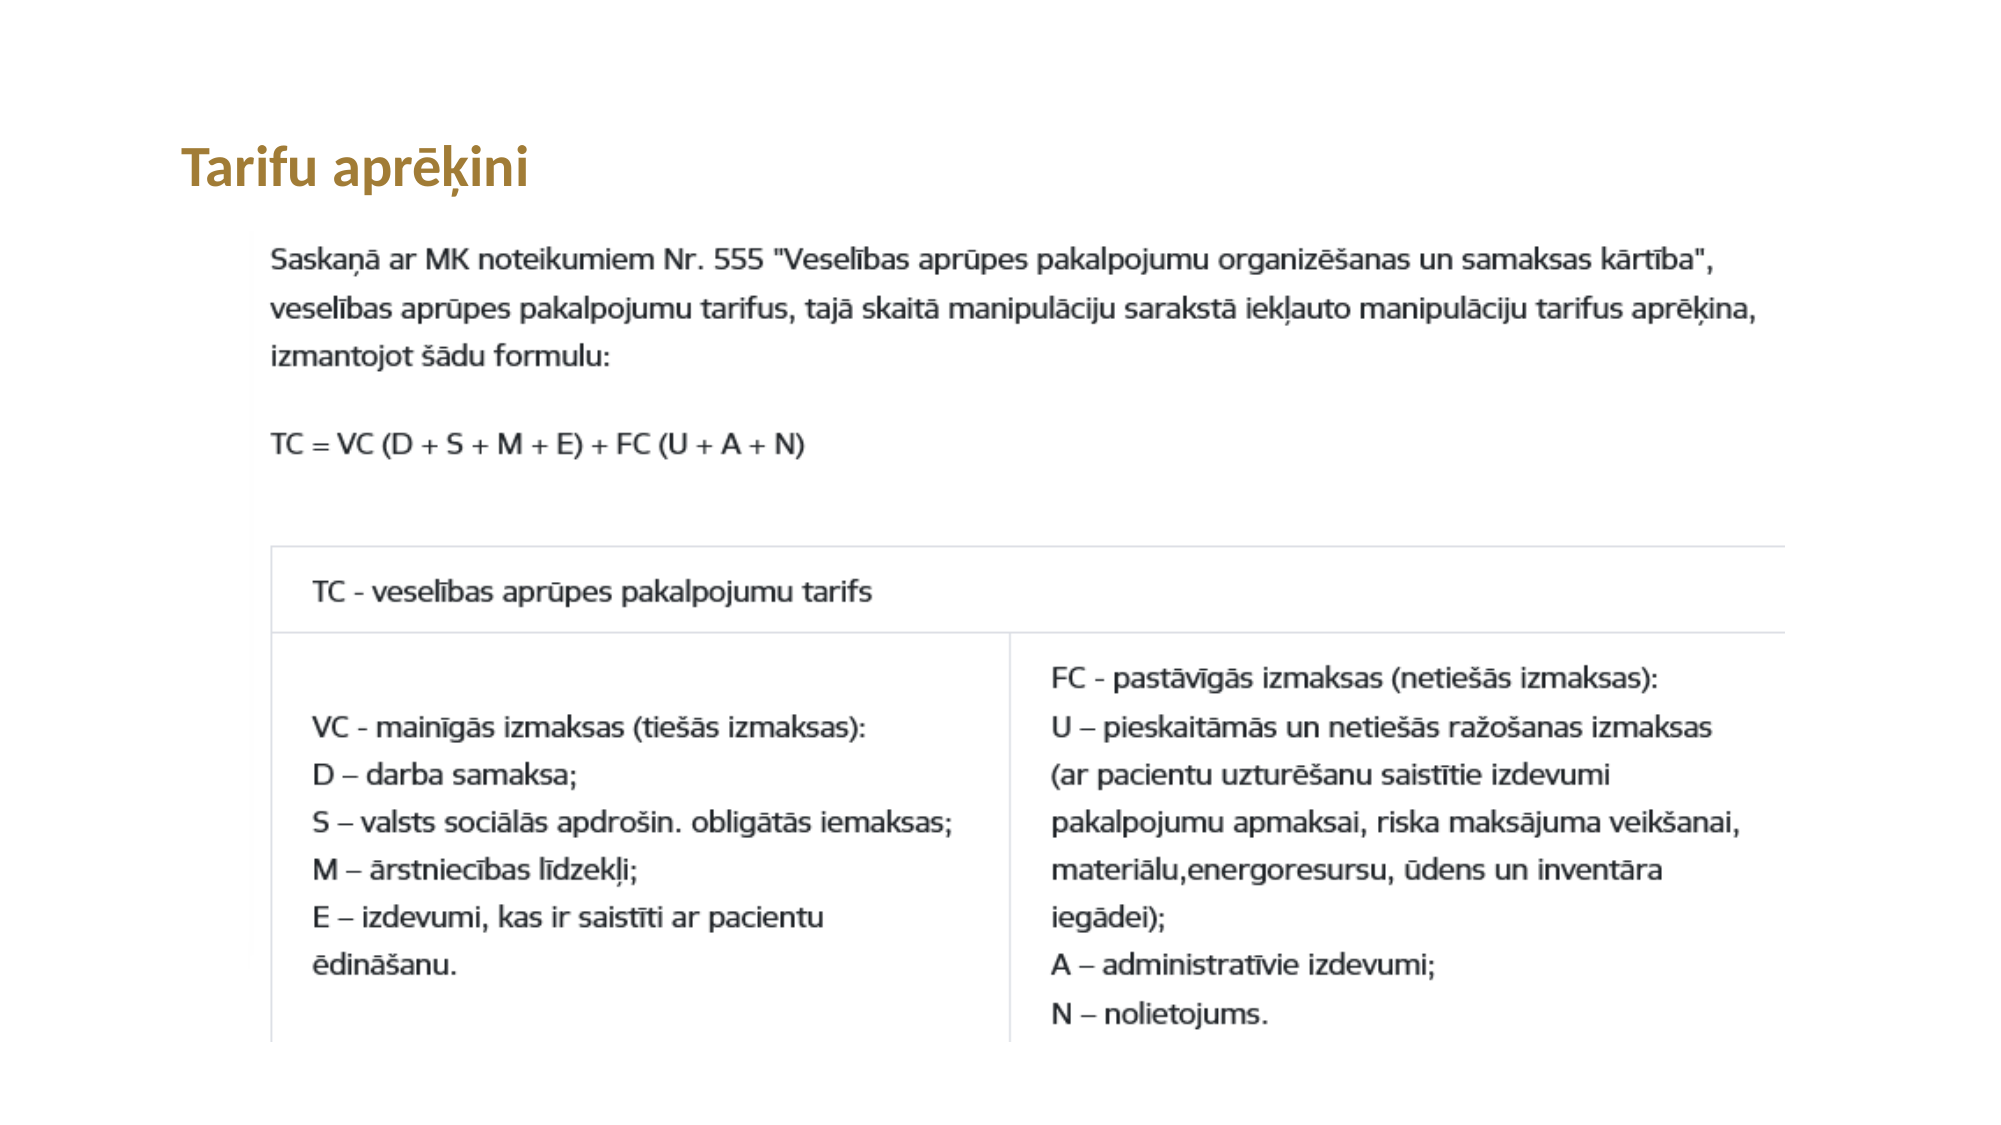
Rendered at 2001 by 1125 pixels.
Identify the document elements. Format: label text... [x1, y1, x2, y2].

picture [248, 230, 1785, 1042]
text_box Tarifu aprēķini [166, 120, 1950, 206]
